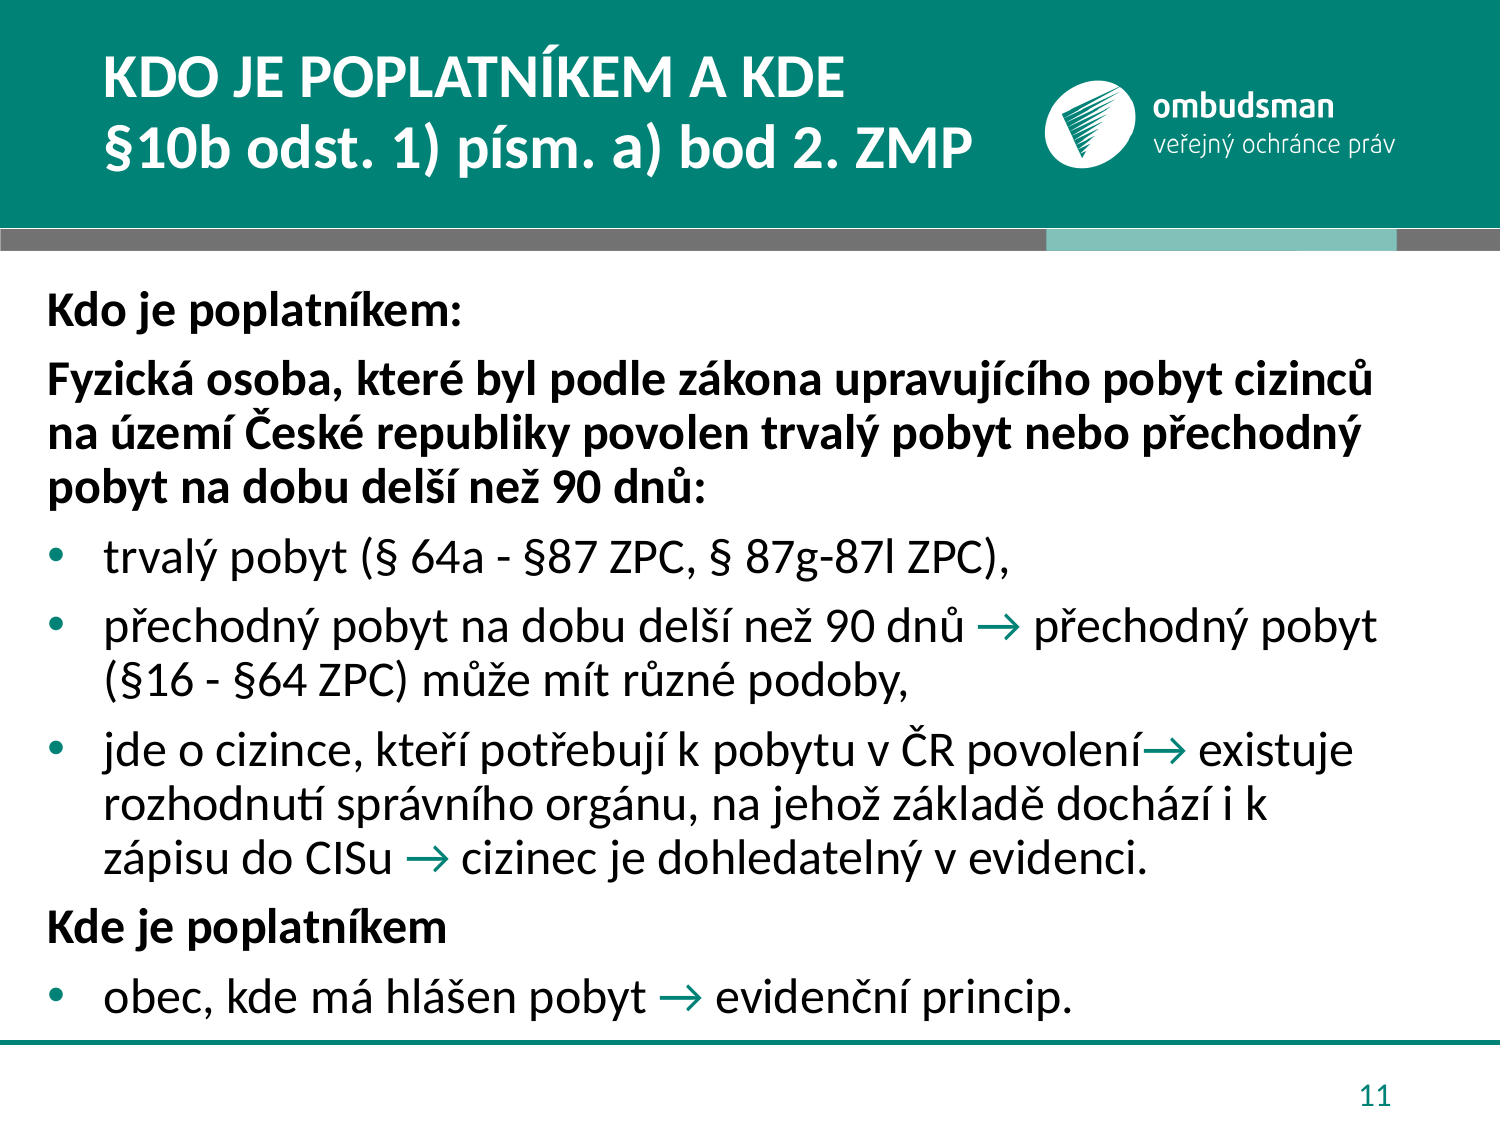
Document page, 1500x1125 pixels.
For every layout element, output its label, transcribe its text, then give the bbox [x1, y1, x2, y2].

slide_number 11 [1062, 1062, 1407, 1123]
list Kdo je poplatníkem: Fyzická osoba, které byl podle zákona upravujícího pobyt cizinců na území České republiky povolen trvalý pobyt nebo přechodný pobyt na dobu delší než 90 dnů: trvalý pobyt (§ 64a - §87 ZPC, § 87g-87l ZPC), přechodný pobyt na dobu delší než 90 dnů → přechodný pobyt (§16 - §64 ZPC) může mít různé podoby, jde o cizince, kteří potřebují k pobytu v ČR povolení→ existuje rozhodnutí správního orgánu, na jehož základě dochází i k zápisu do CISu → cizinec je dohledatelný v evidenci. Kde je poplatníkem obec, kde má hlášen pobyt → evidenční princip. [32, 275, 1407, 1036]
title Kdo je poplatníkem a kde §10b odst. 1) písm. a) bod 2. ZMP [0, 0, 1500, 228]
picture [0, 229, 1500, 251]
